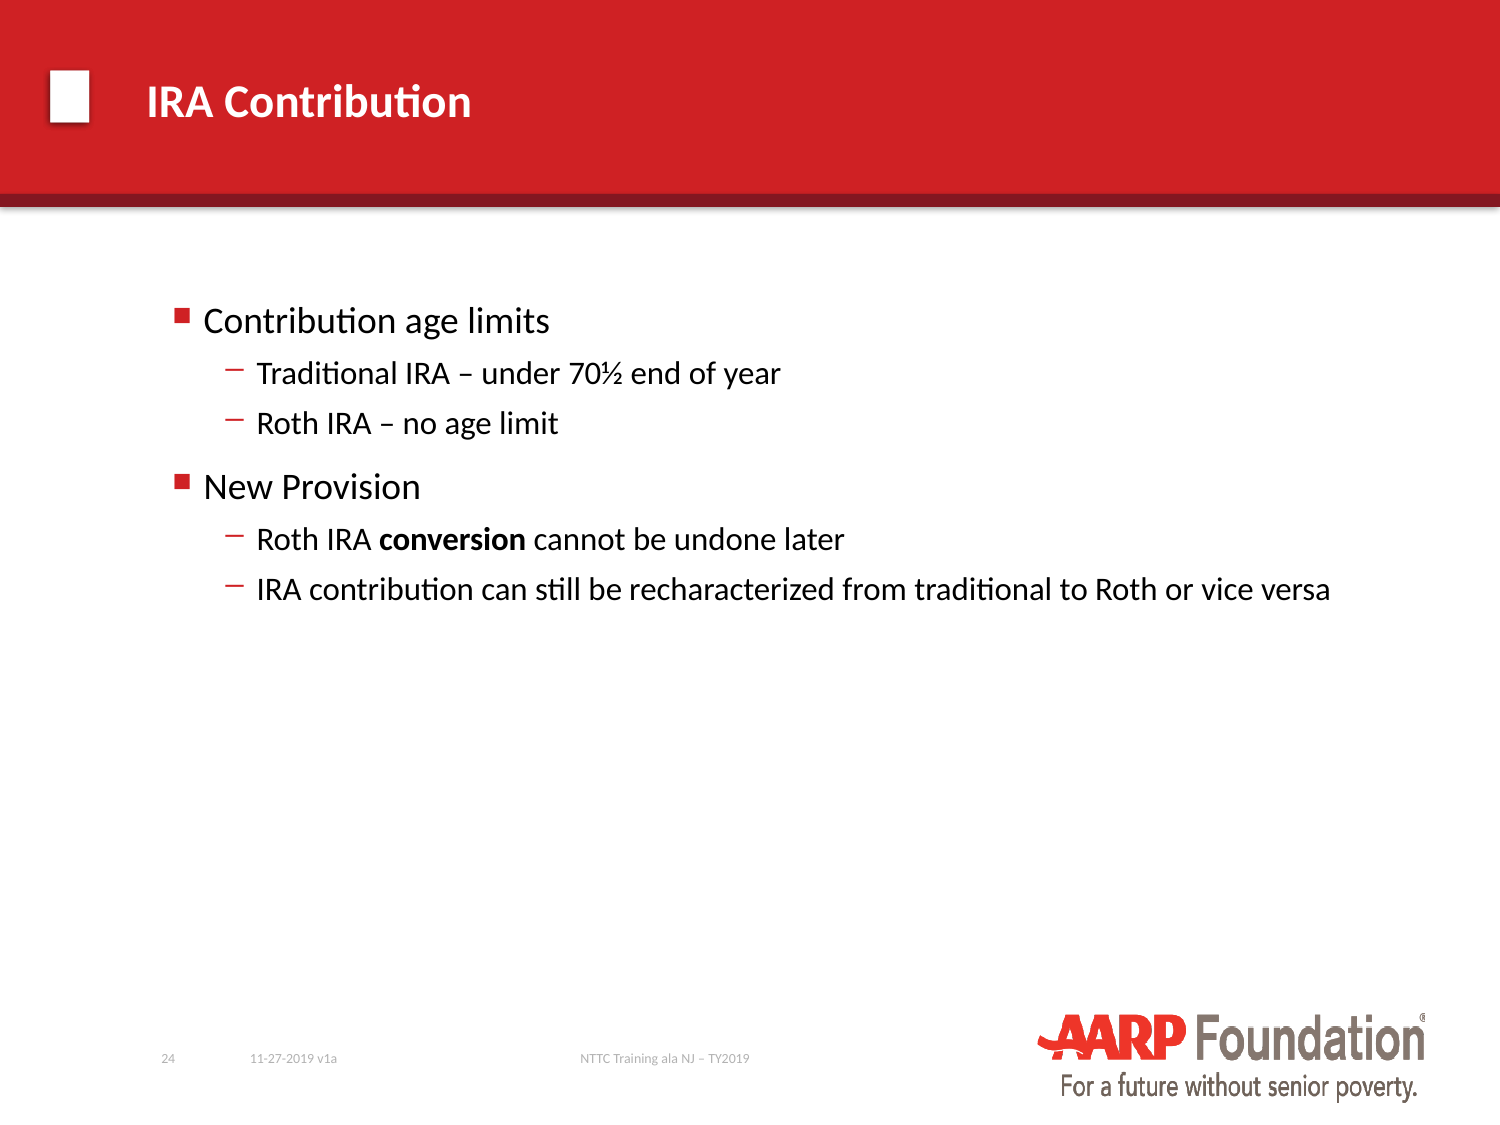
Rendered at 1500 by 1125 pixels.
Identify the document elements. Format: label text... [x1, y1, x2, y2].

title IRA Contribution [131, 4, 1331, 193]
footer NTTC Training ala NJ – TY2019 [427, 1027, 903, 1088]
list Contribution age limits Traditional IRA – under 70½ end of year Roth IRA – no age limit New Provision Roth IRA conversion cannot be undone later IRA contribution can still be recharacterized from traditional to Roth or vice versa [157, 288, 1358, 949]
slide_number 24 [75, 1027, 191, 1088]
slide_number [234, 1027, 399, 1088]
